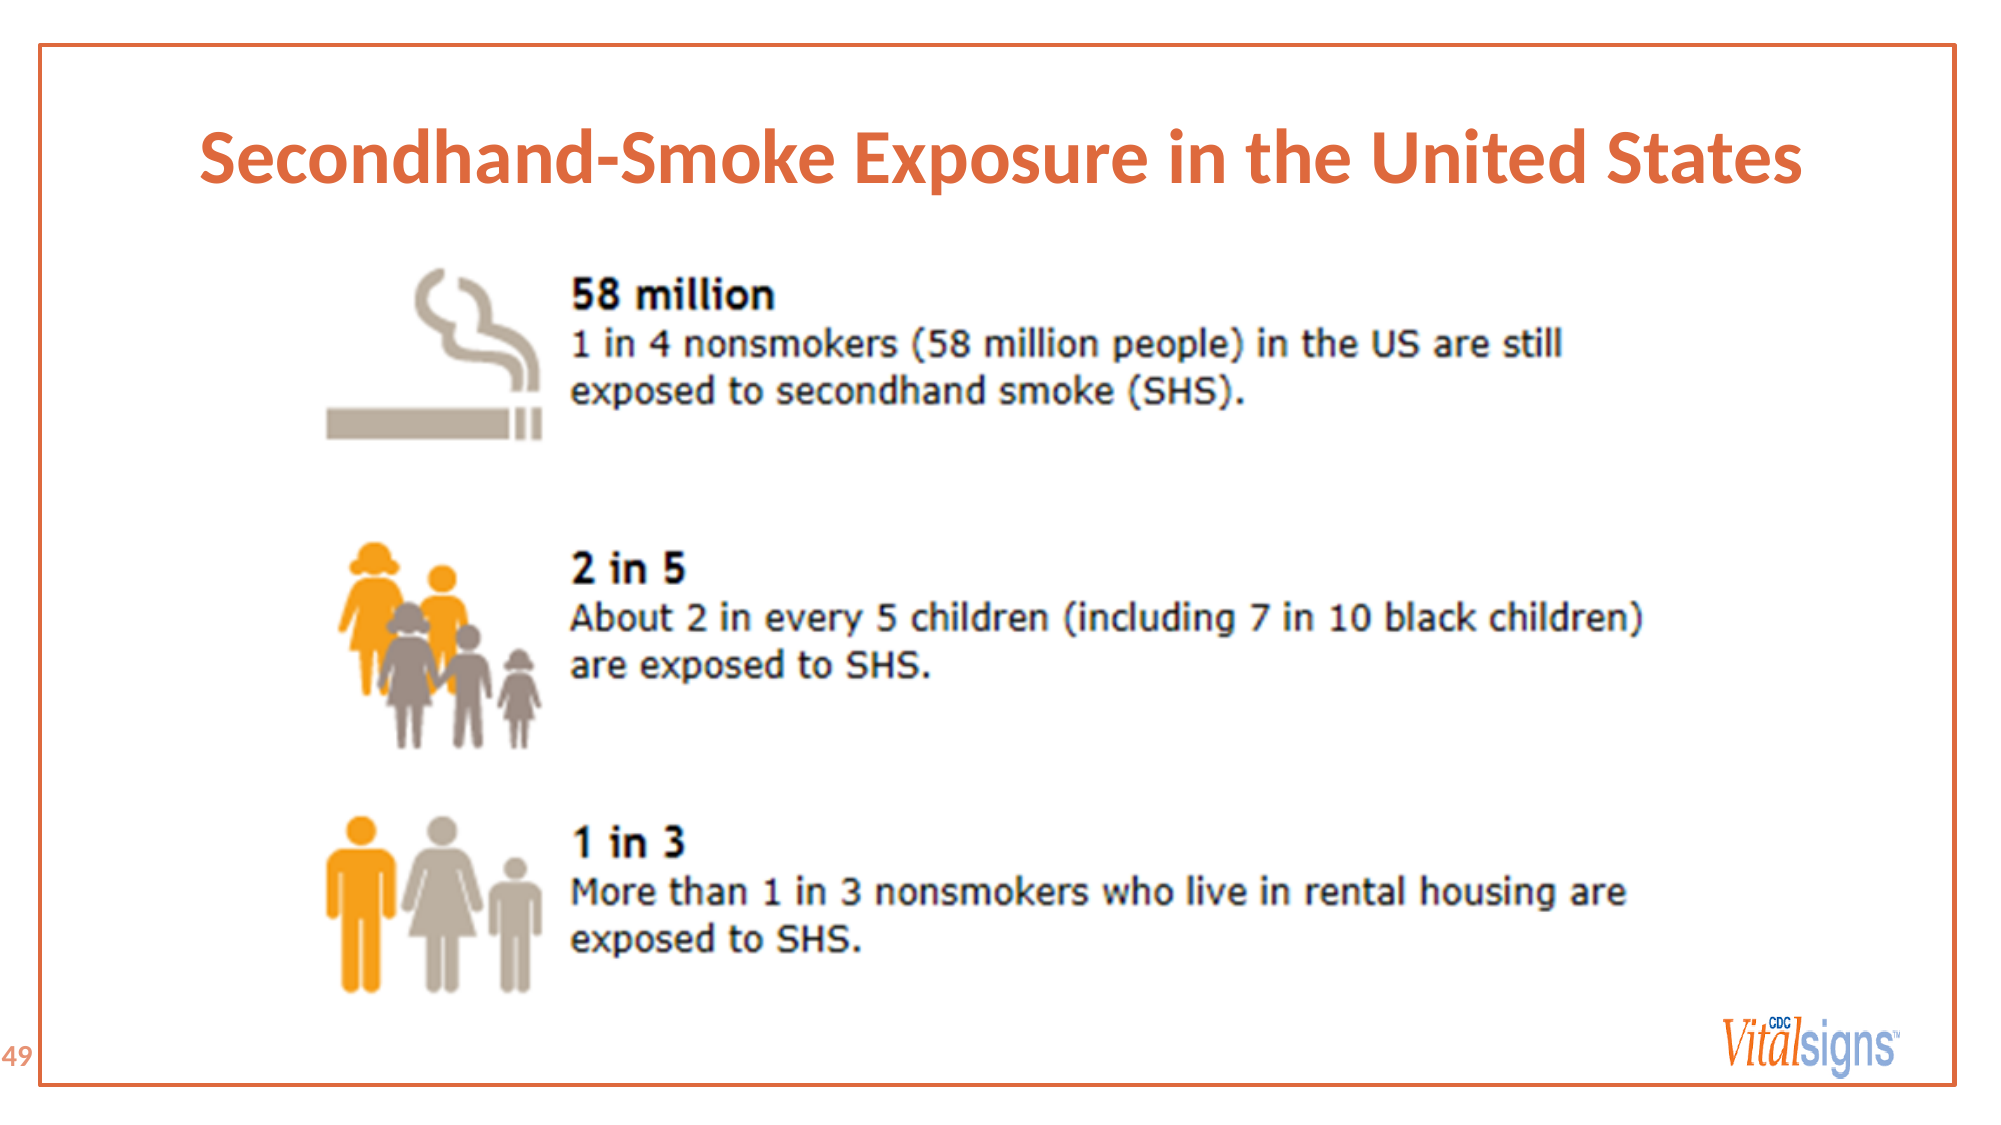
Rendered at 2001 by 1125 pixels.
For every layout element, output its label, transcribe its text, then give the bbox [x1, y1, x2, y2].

picture [308, 211, 1696, 1080]
picture [1723, 1016, 1901, 1080]
title Secondhand-Smoke Exposure in the United States [53, 57, 1952, 247]
